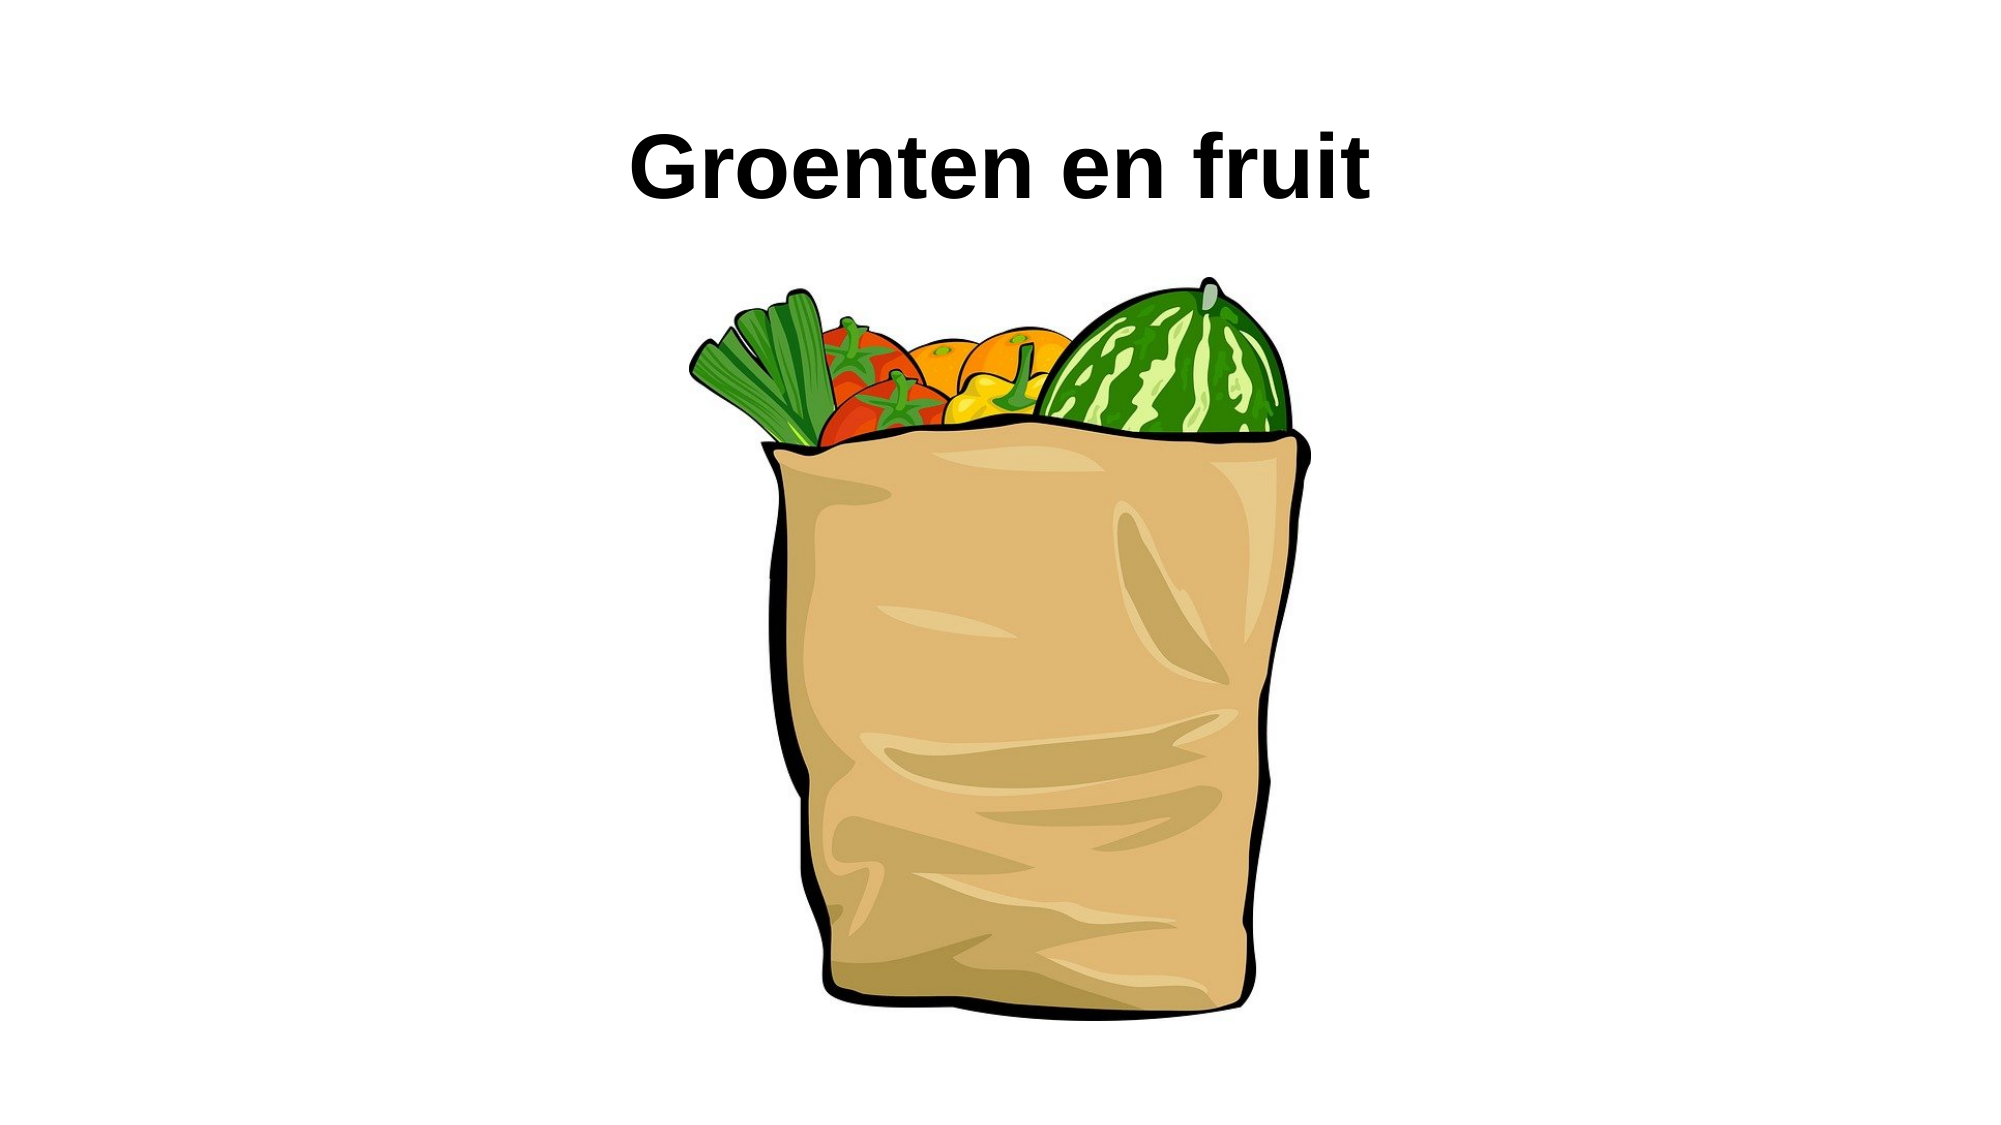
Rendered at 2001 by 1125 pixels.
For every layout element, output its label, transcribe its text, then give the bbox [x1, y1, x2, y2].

picture [689, 277, 1311, 1021]
title Groenten en fruit [137, 59, 1863, 278]
